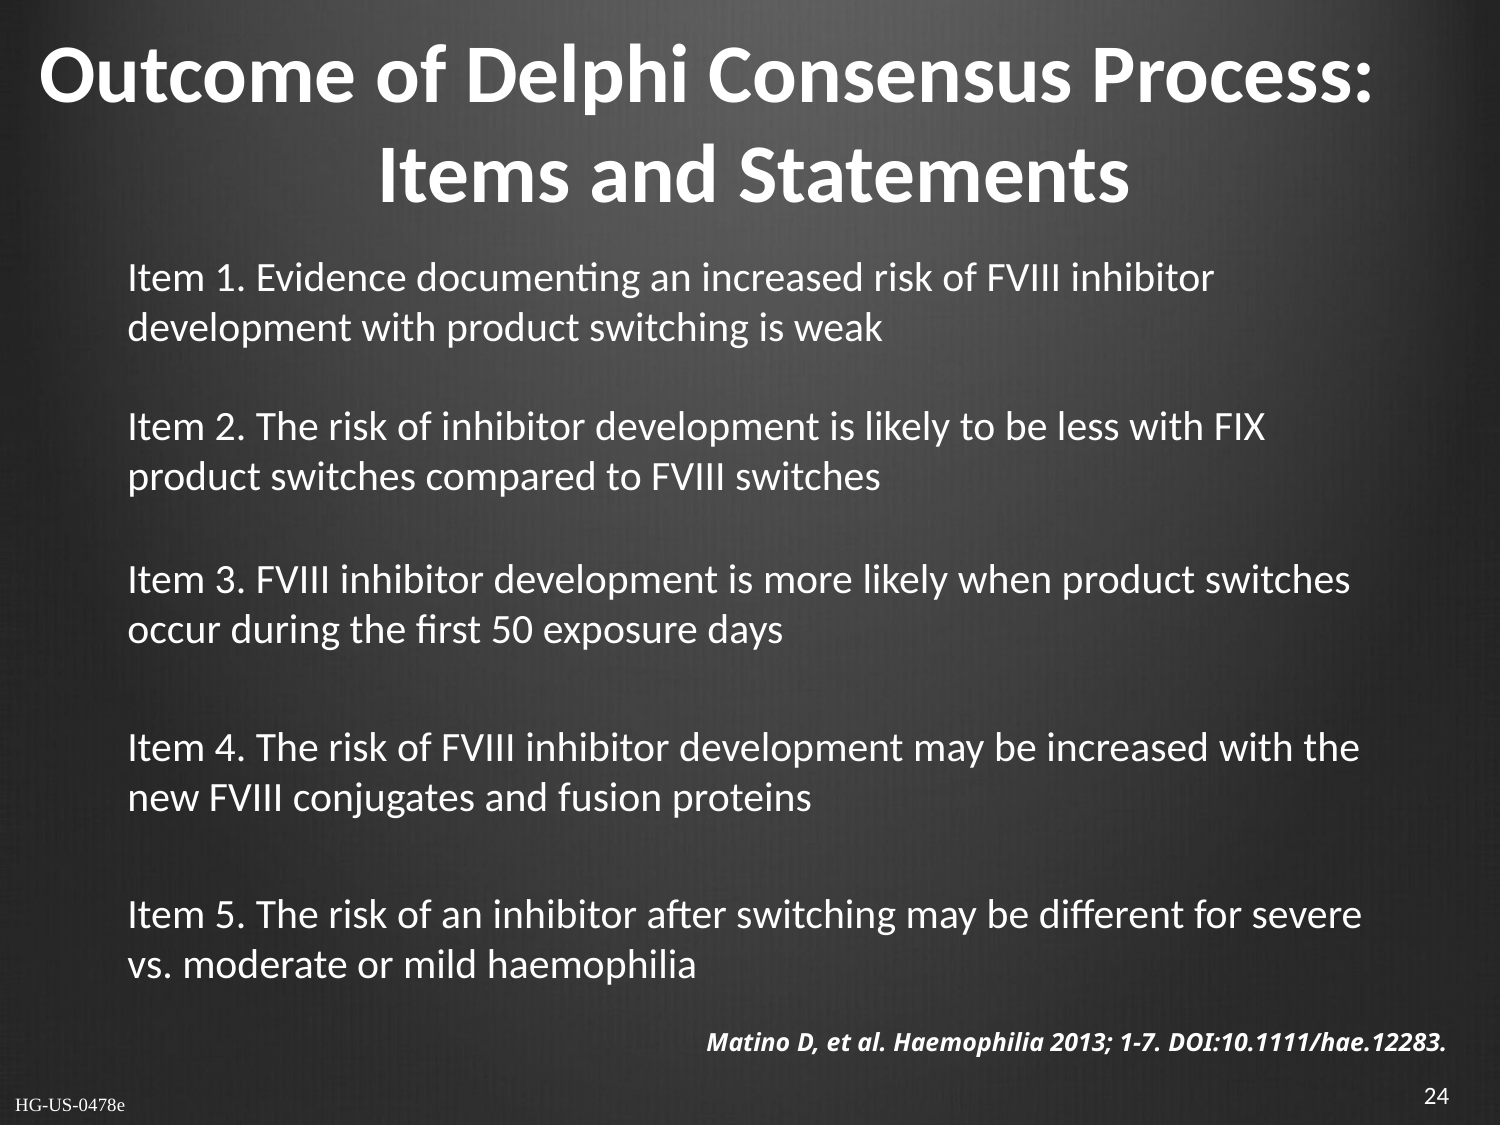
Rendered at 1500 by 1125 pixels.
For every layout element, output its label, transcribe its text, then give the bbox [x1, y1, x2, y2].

text_box Item 5. The risk of an inhibitor after switching may be different for severe vs. moderate or mild haemophilia [112, 879, 1390, 995]
text_box Item 2. The risk of inhibitor development is likely to be less with FIX product switches compared to FVIII switches [112, 391, 1390, 507]
text_box Item 4. The risk of FVIII inhibitor development may be increased with the new FVIII conjugates and fusion proteins [112, 712, 1390, 828]
slide_number 24 [1380, 1065, 1493, 1125]
text_box HG-US-0478e [0, 1084, 140, 1123]
text_box Item 3. FVIII inhibitor development is more likely when product switches occur during the first 50 exposure days [112, 544, 1390, 660]
text_box Item 1. Evidence documenting an increased risk of FVIII inhibitor development with product switching is weak [112, 241, 1390, 357]
text_box Matino D, et al. Haemophilia 2013; 1-7. DOI:10.1111/hae.12283. [691, 1018, 1469, 1125]
text_box Outcome of Delphi Consensus Process: Items and Statements [22, 11, 1469, 227]
